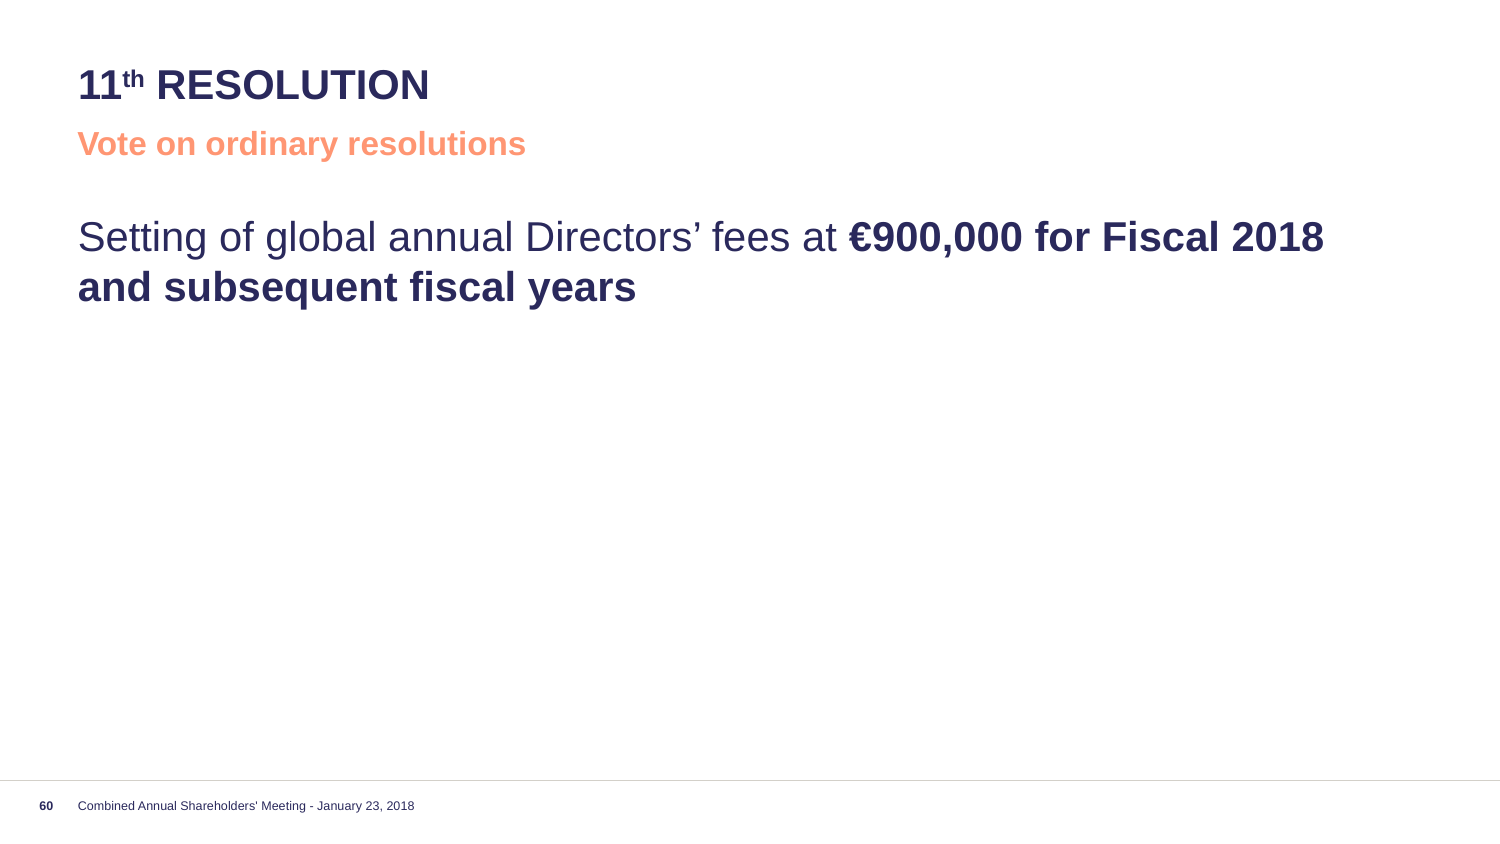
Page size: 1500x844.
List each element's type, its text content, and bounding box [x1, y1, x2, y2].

title 11th resolution [78, 57, 1424, 125]
list Vote on ordinary resolutions [77, 122, 1424, 168]
text_box Setting of global annual Directors’ fees at €900,000 for Fiscal 2018 and subsequent fiscal years [77, 209, 1424, 464]
footer Combined Annual Shareholders' Meeting - January 23, 2018 [77, 793, 668, 813]
slide_number 60 [14, 794, 54, 814]
